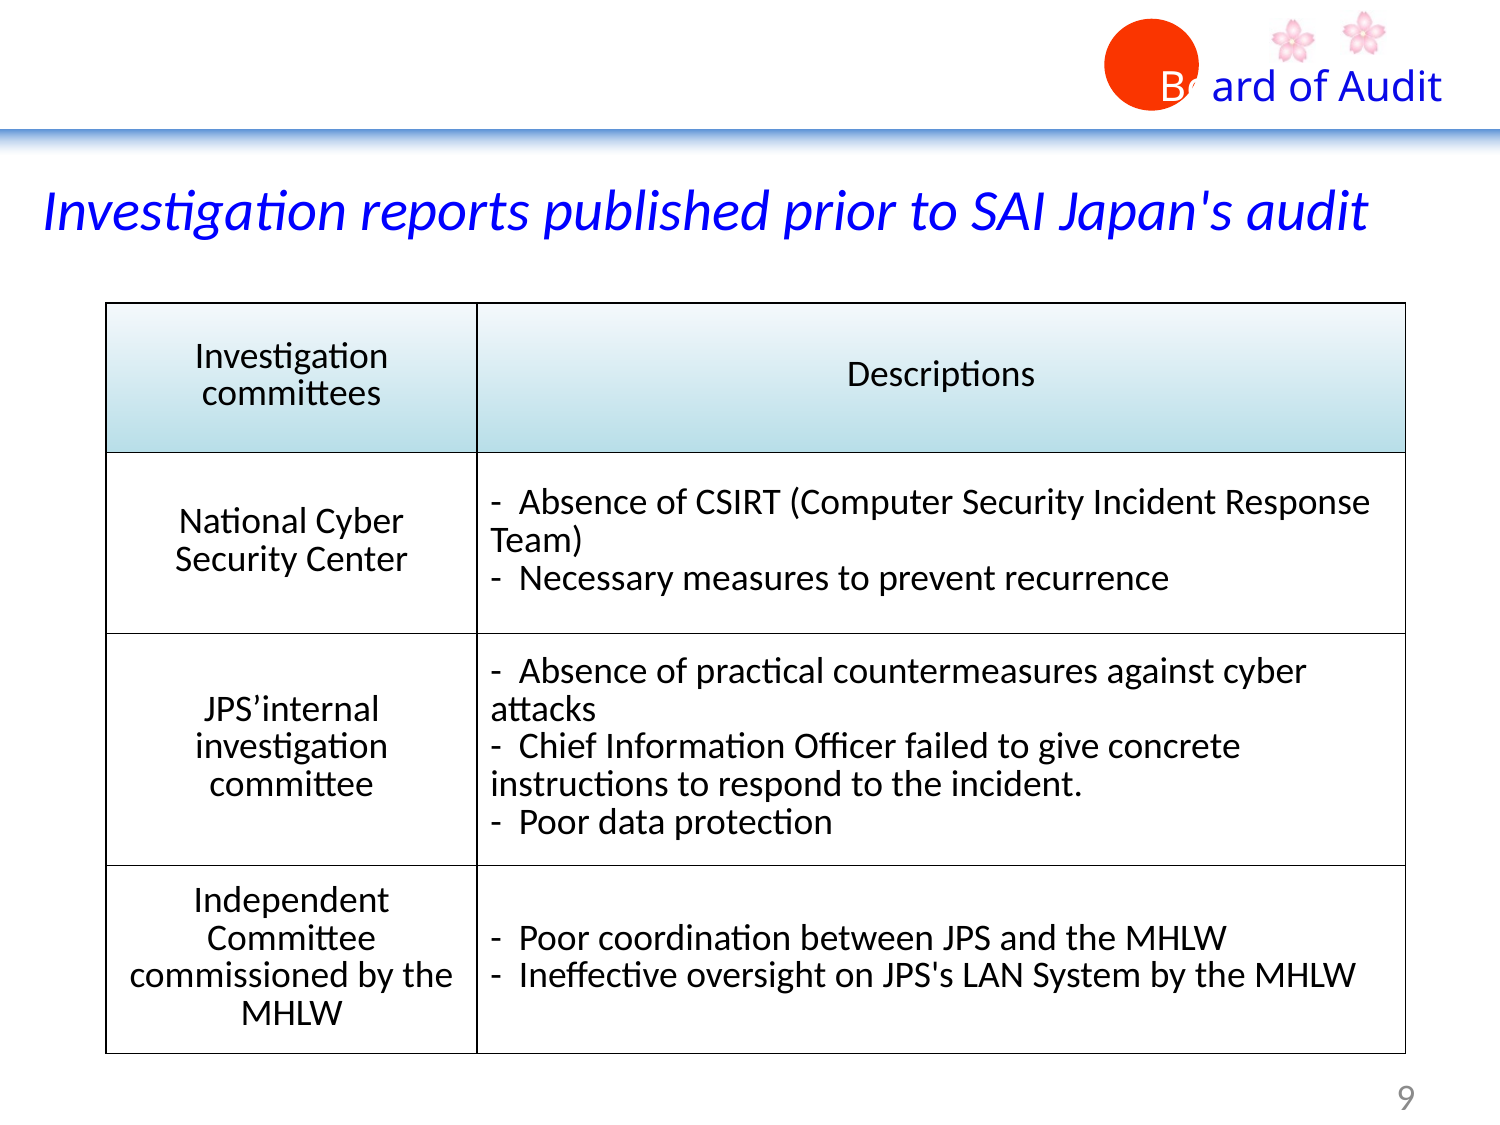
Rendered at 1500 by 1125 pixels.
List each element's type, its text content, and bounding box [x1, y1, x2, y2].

text_box Investigation reports published prior to SAI Japan's audit [14, 164, 1498, 250]
picture [1269, 18, 1316, 63]
table_cell - Poor coordination between JPS and the MHLW - Ineffective oversight on JPS's LAN System by the MHLW [478, 866, 1405, 1053]
picture [1340, 10, 1387, 55]
table_cell Independent Committee commissioned by the MHLW [107, 866, 476, 1053]
table_cell National Cyber Security Center [107, 453, 476, 633]
table_cell - Absence of CSIRT (Computer Security Incident Response Team) - Necessary measures to prevent recurrence [478, 453, 1405, 633]
table_header Descriptions [478, 304, 1405, 452]
slide_number 9 [1080, 1065, 1431, 1125]
table_cell JPS’internal investigation committee [107, 634, 476, 865]
table_cell - Absence of practical countermeasures against cyber attacks - Chief Information Officer failed to give concrete instructions to respond to the incident. - Poor data protection [478, 634, 1405, 865]
table_header Investigation committees [107, 304, 476, 452]
